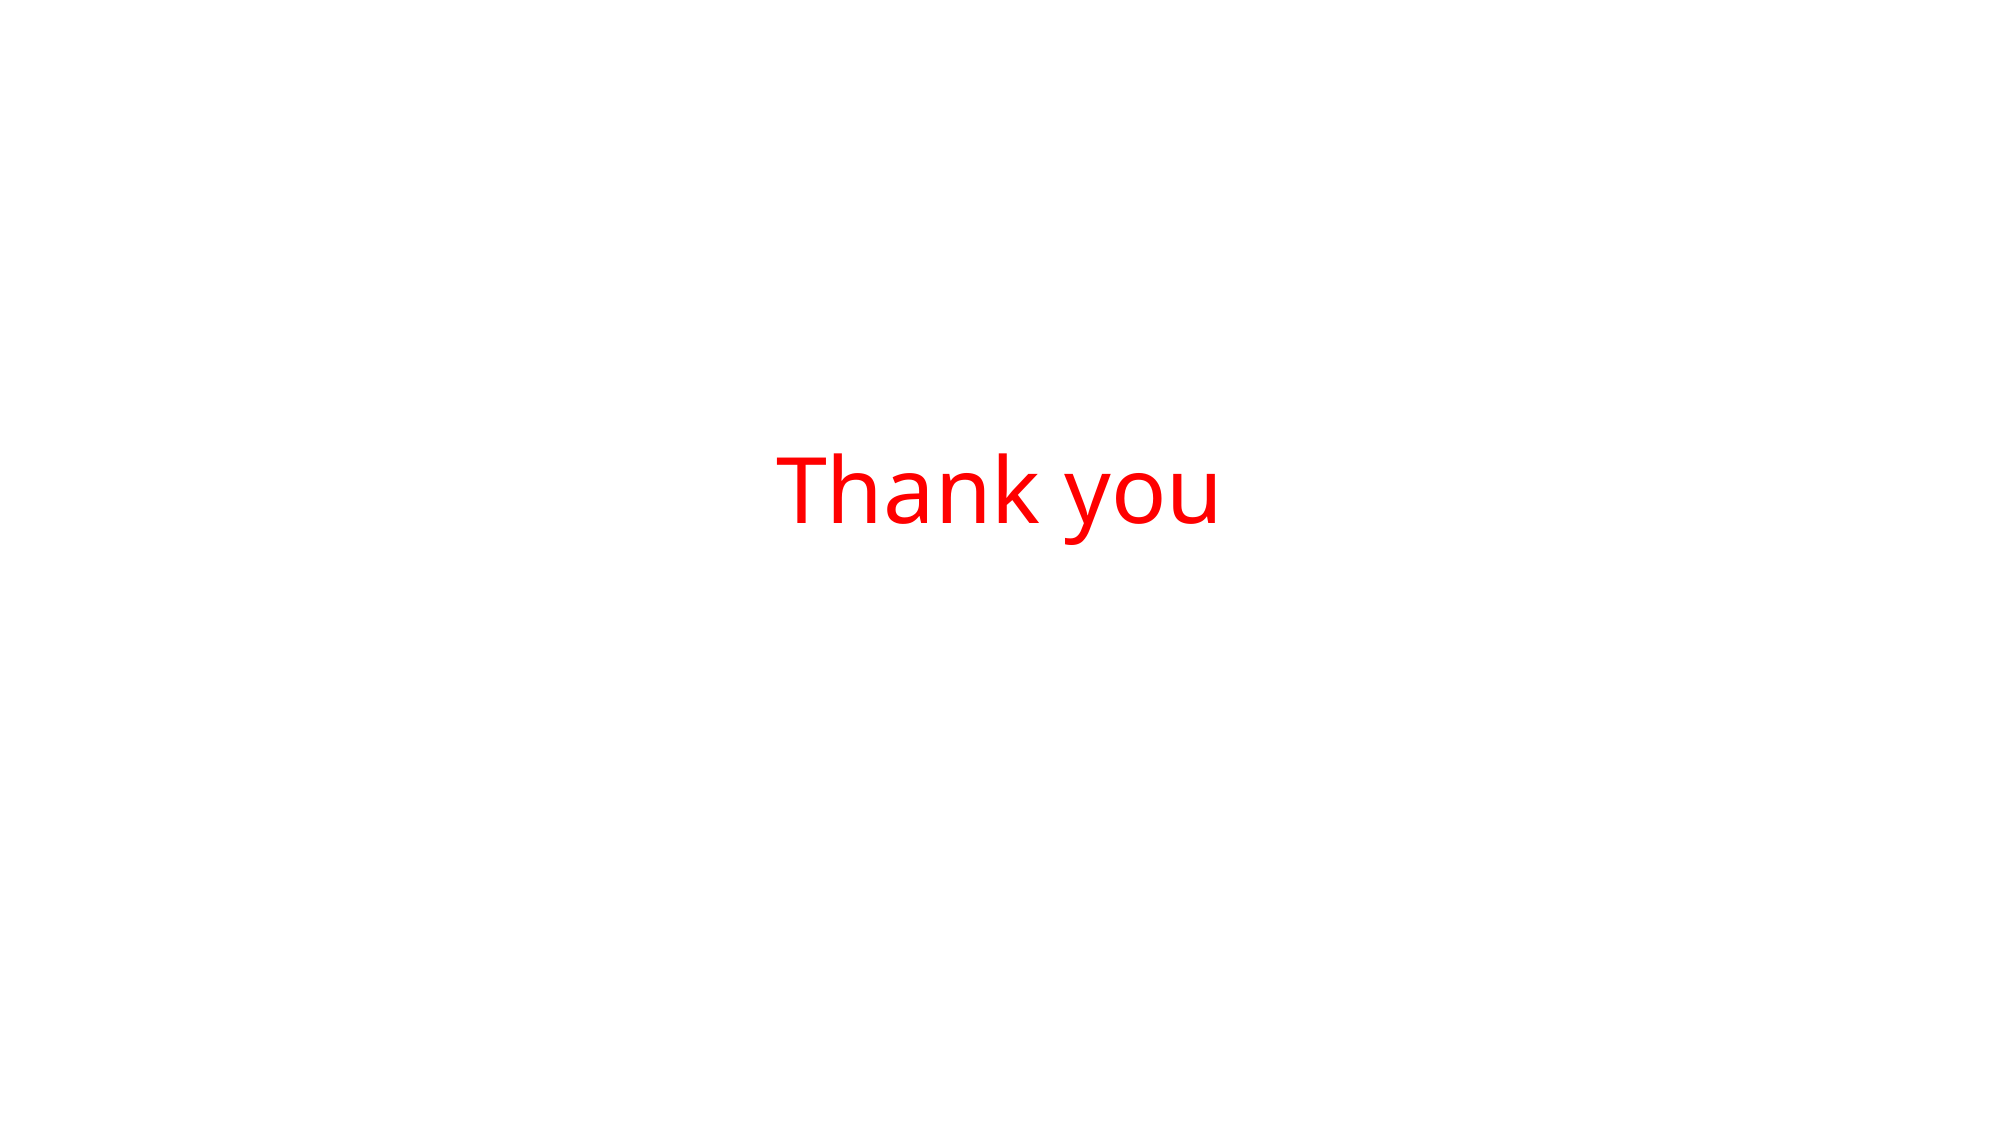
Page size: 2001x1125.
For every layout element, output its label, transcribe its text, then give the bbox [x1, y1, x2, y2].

title Thank you [137, 114, 1863, 874]
